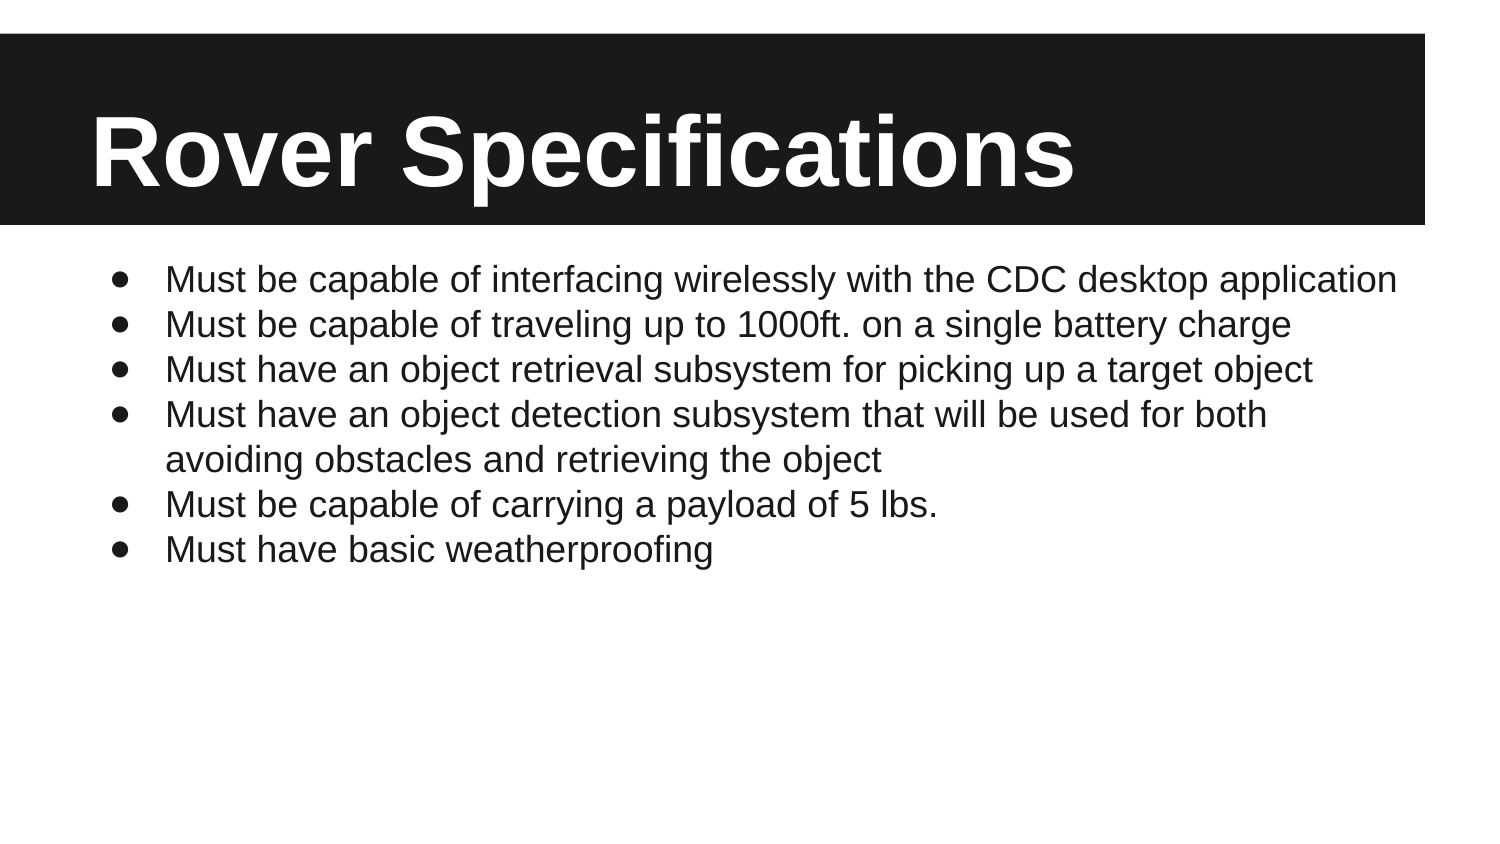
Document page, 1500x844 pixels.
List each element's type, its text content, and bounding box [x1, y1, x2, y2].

list Must be capable of interfacing wirelessly with the CDC desktop application Must be capable of traveling up to 1000ft. on a single battery charge Must have an object retrieval subsystem for picking up a target object Must have an object detection subsystem that will be used for both avoiding obstacles and retrieving the object Must be capable of carrying a payload of 5 lbs. Must have basic weatherproofing [75, 239, 1425, 808]
title Rover Specifications [75, 33, 1425, 221]
